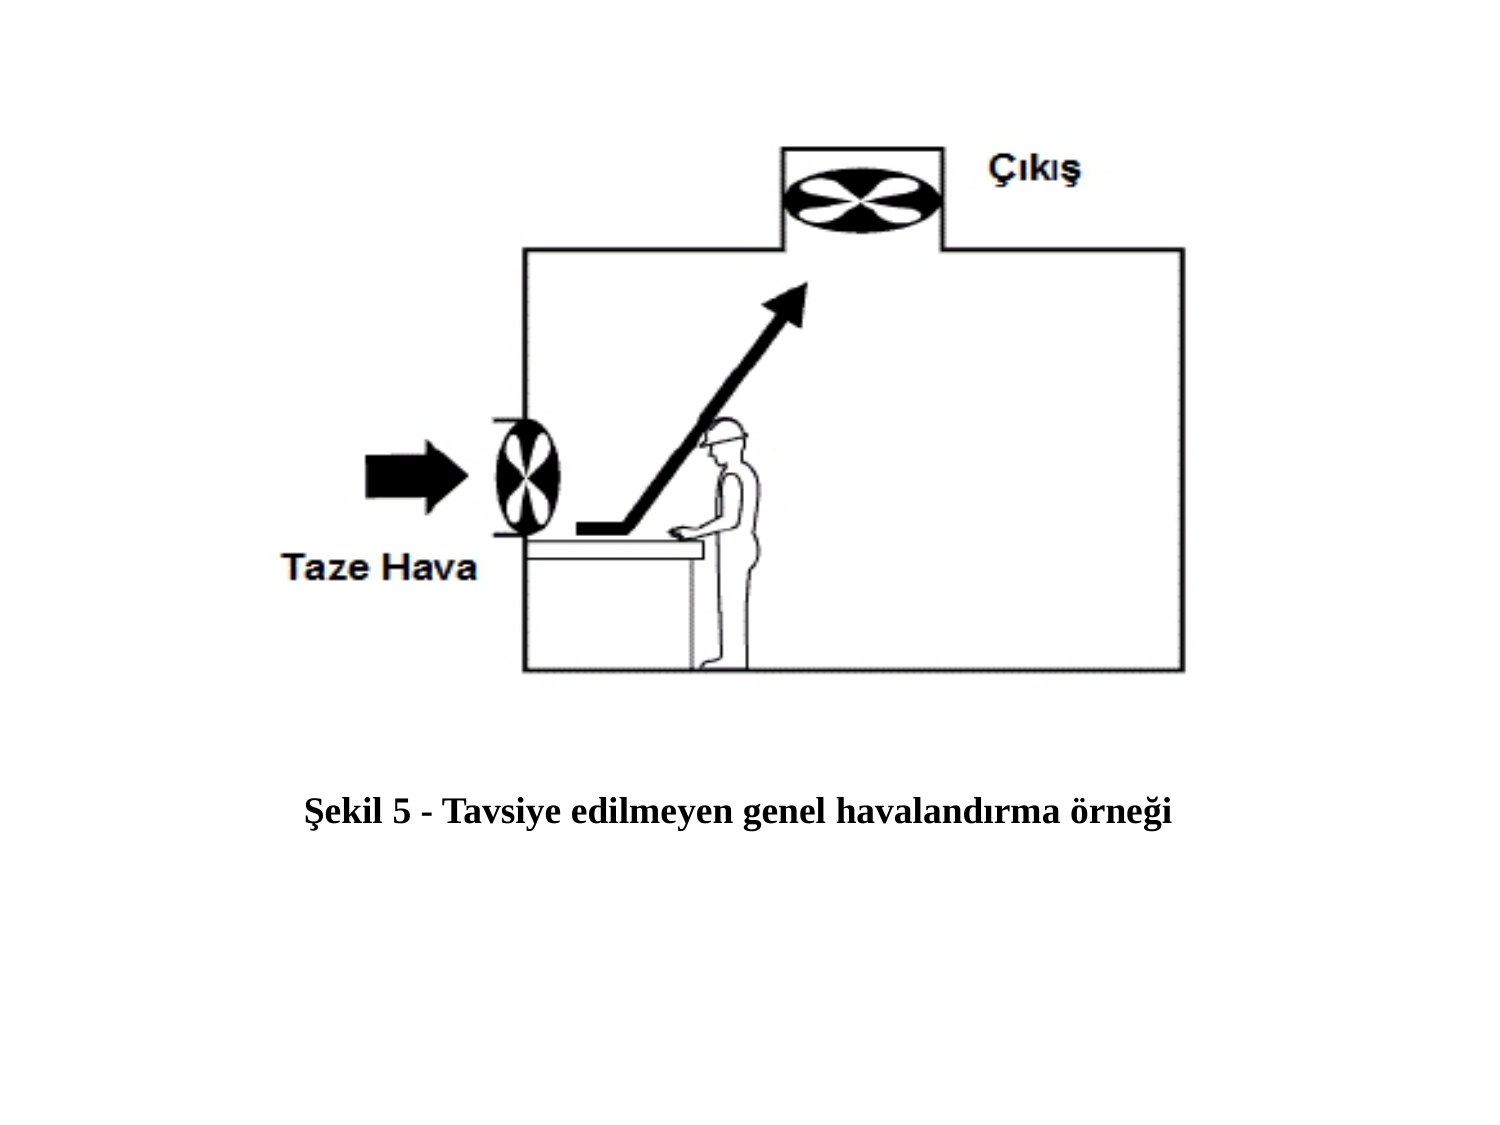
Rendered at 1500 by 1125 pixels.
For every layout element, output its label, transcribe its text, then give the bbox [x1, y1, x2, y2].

text_box Şekil 5 - Tavsiye edilmeyen genel havalandırma örneği [289, 798, 1270, 839]
picture [253, 125, 1235, 776]
